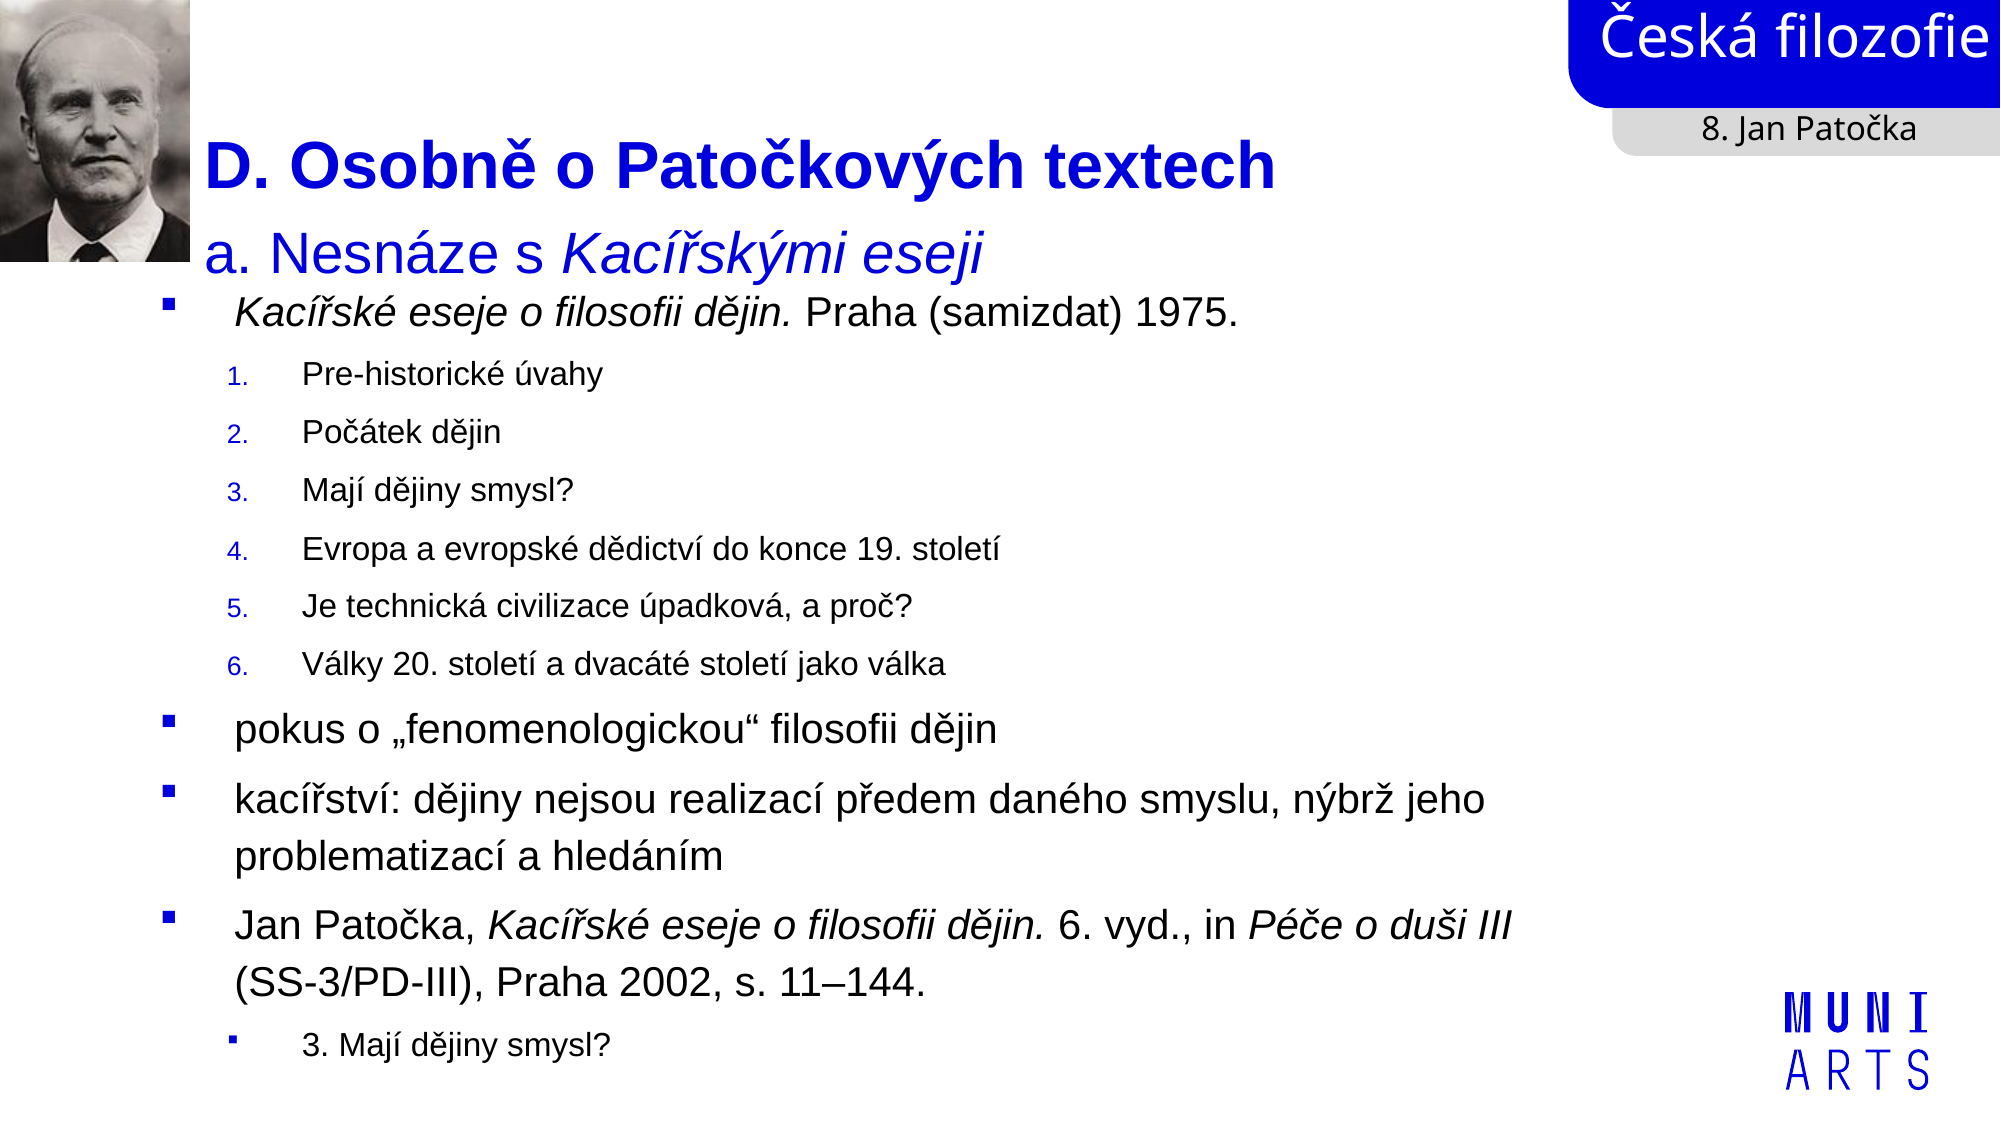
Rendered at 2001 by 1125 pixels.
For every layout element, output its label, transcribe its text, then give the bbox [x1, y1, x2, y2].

list Kacířské eseje o filosofii dějin. Praha (samizdat) 1975. Pre-historické úvahy Počátek dějin Mají dějiny smysl? Evropa a evropské dědictví do konce 19. století Je technická civilizace úpadková, a proč? Války 20. století a dvacáté století jako válka pokus o „fenomenologickou“ filosofii dějin kacířství: dějiny nejsou realizací předem daného smyslu, nýbrž jeho problematizací a hledáním Jan Patočka, Kacířské eseje o filosofii dějin. 6. vyd., in Péče o duši III (SS-3/PD-III), Praha 2002, s. 11–144. 3. Mají dějiny smysl? [118, 277, 1689, 957]
picture [0, 0, 190, 262]
text_box 8. Jan Patočka [1618, 99, 2000, 155]
title D. Osobně o Patočkových textech a. Nesnáze s Kacířskými eseji [204, 118, 1650, 277]
